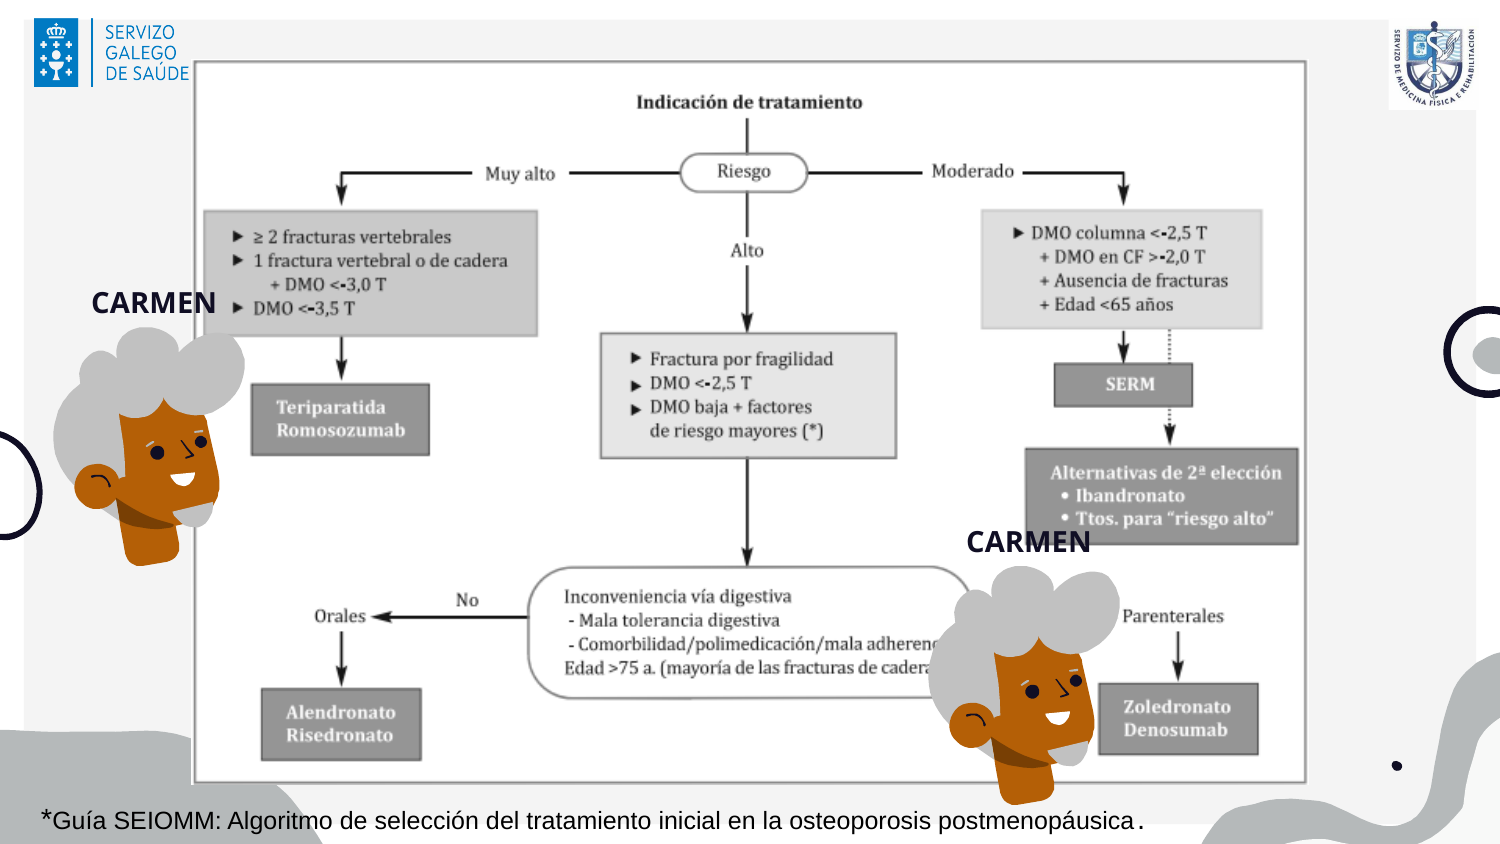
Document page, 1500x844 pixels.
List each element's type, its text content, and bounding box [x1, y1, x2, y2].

picture [191, 59, 1309, 785]
picture [33, 17, 189, 87]
text_box *Guía SEIOMM: Algoritmo de selección del tratamiento inicial en la osteoporosis postmenopáusica. [0, 793, 1363, 843]
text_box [53, 276, 250, 567]
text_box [928, 515, 1125, 806]
picture [1388, 17, 1480, 110]
